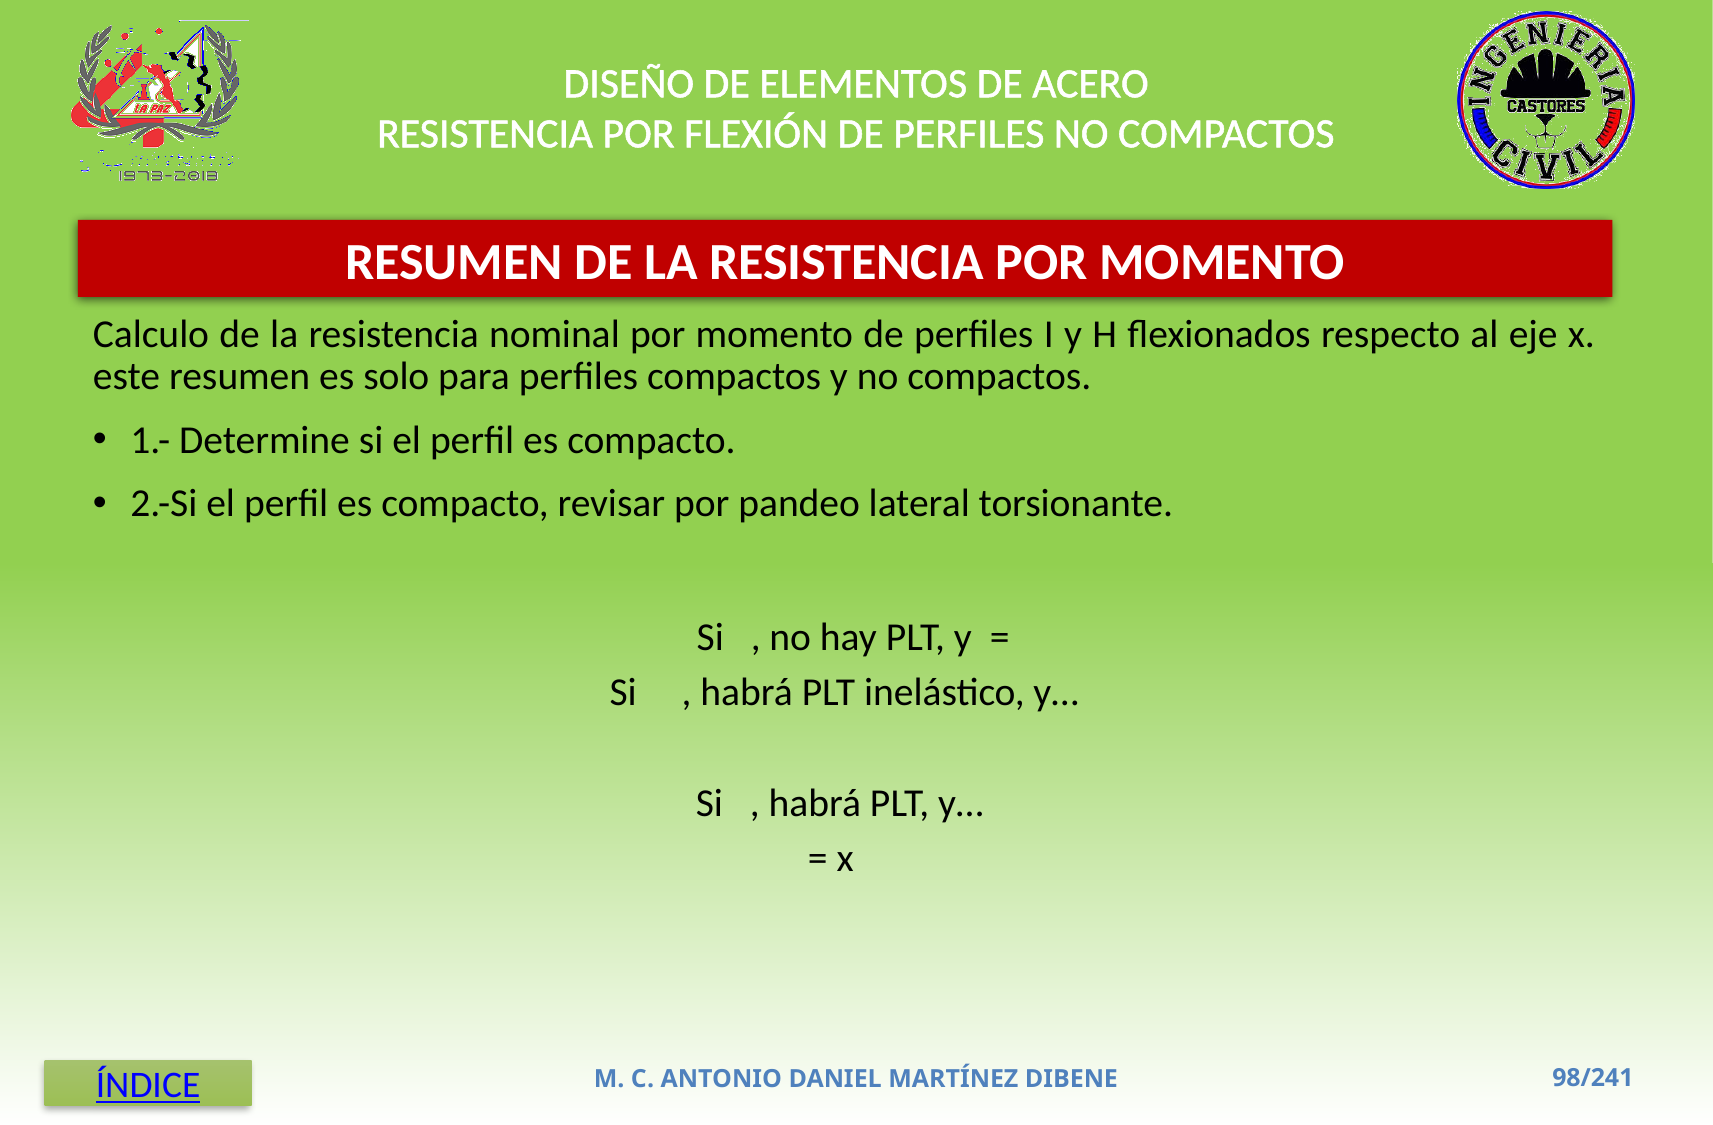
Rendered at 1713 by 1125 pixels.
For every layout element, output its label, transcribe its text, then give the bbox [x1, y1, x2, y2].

text_box DISEÑO DE ELEMENTOS DE ACERO RESISTENCIA POR FLEXIÓN DE PERFILES NO COMPACTOS [283, 48, 1430, 163]
text_box M. C. ANTONIO DANIEL MARTÍNEZ DIBENE [0, 1048, 1713, 1106]
text_box RESUMEN DE LA RESISTENCIA POR MOMENTO [77, 219, 1613, 297]
text_box ÍNDICE [44, 1060, 252, 1106]
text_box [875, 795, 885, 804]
picture [64, 11, 256, 189]
text_box ÍNDICE [774, 795, 811, 799]
text_box ÍNDICE [814, 795, 872, 799]
text_box Calculo de la resistencia nominal por momento de perfiles I y H flexionados respecto al eje x. este resumen es solo para perfiles compactos y no compactos. 1.- Determine si el perfil es compacto. 2.-Si el perfil es compacto, revisar por pandeo lateral torsionante. [77, 305, 1613, 637]
picture [1457, 11, 1635, 189]
text_box ÍNDICE [700, 795, 771, 800]
